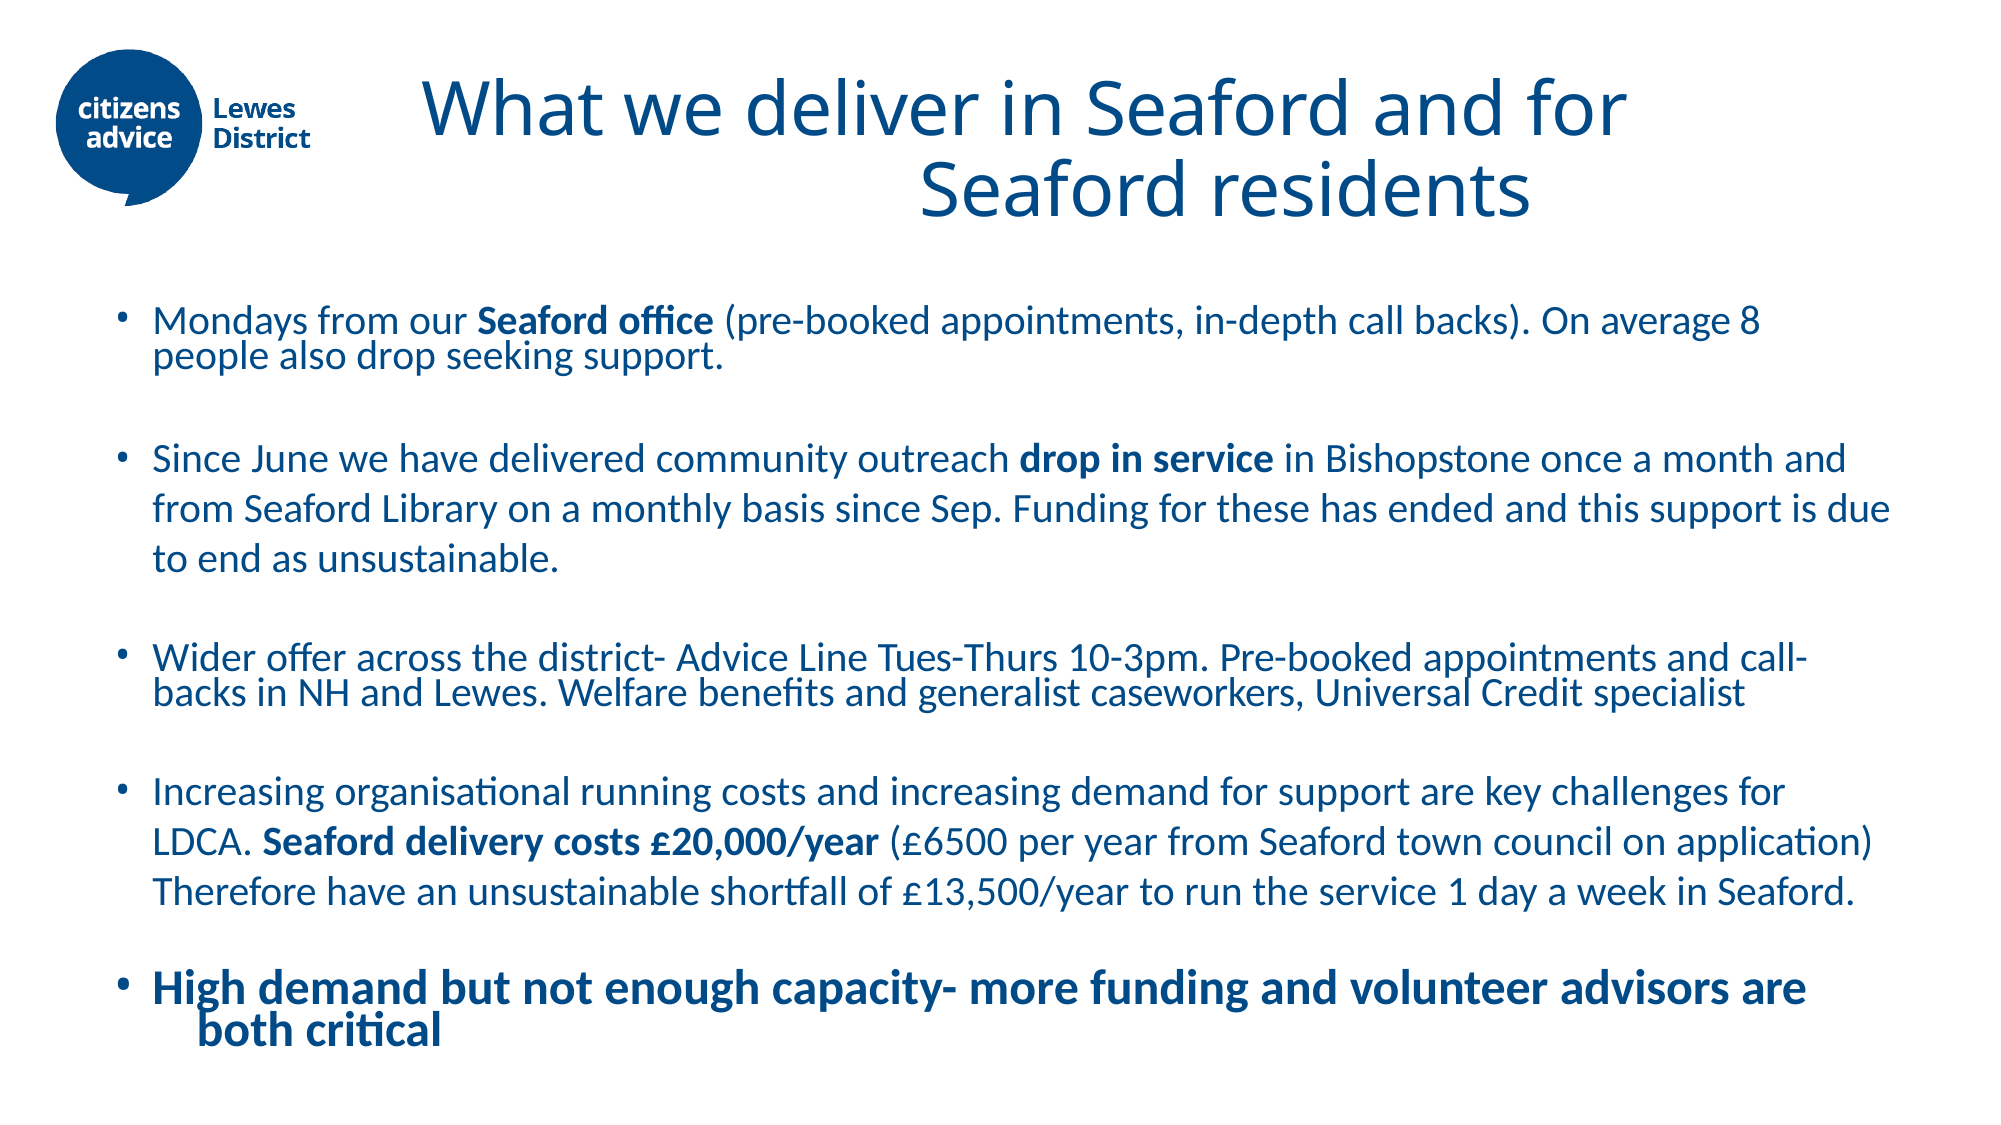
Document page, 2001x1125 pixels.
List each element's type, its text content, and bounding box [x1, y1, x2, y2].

list Mondays from our Seaford office (pre-booked appointments, in-depth call backs). On average 8 people also drop seeking support. Since June we have delivered community outreach drop in service in Bishopstone once a month and from Seaford Library on a monthly basis since Sep. Funding for these has ended and this support is due to end as unsustainable. Wider offer across the district- Advice Line Tues-Thurs 10-3pm. Pre-booked appointments and call- backs in NH and Lewes. Welfare benefits and generalist caseworkers, Universal Credit specialist Increasing organisational running costs and increasing demand for support are key challenges for LDCA. Seaford delivery costs £20,000/year (£6500 per year from Seaford town council on application) Therefore have an unsustainable shortfall of £13,500/year to run the service 1 day a week in Seaford. High demand but not enough capacity- more funding and volunteer advisors are both critical [108, 289, 1892, 1056]
picture [47, 45, 497, 209]
title What we deliver in Seaford and for Seaford residents [419, 57, 1691, 258]
